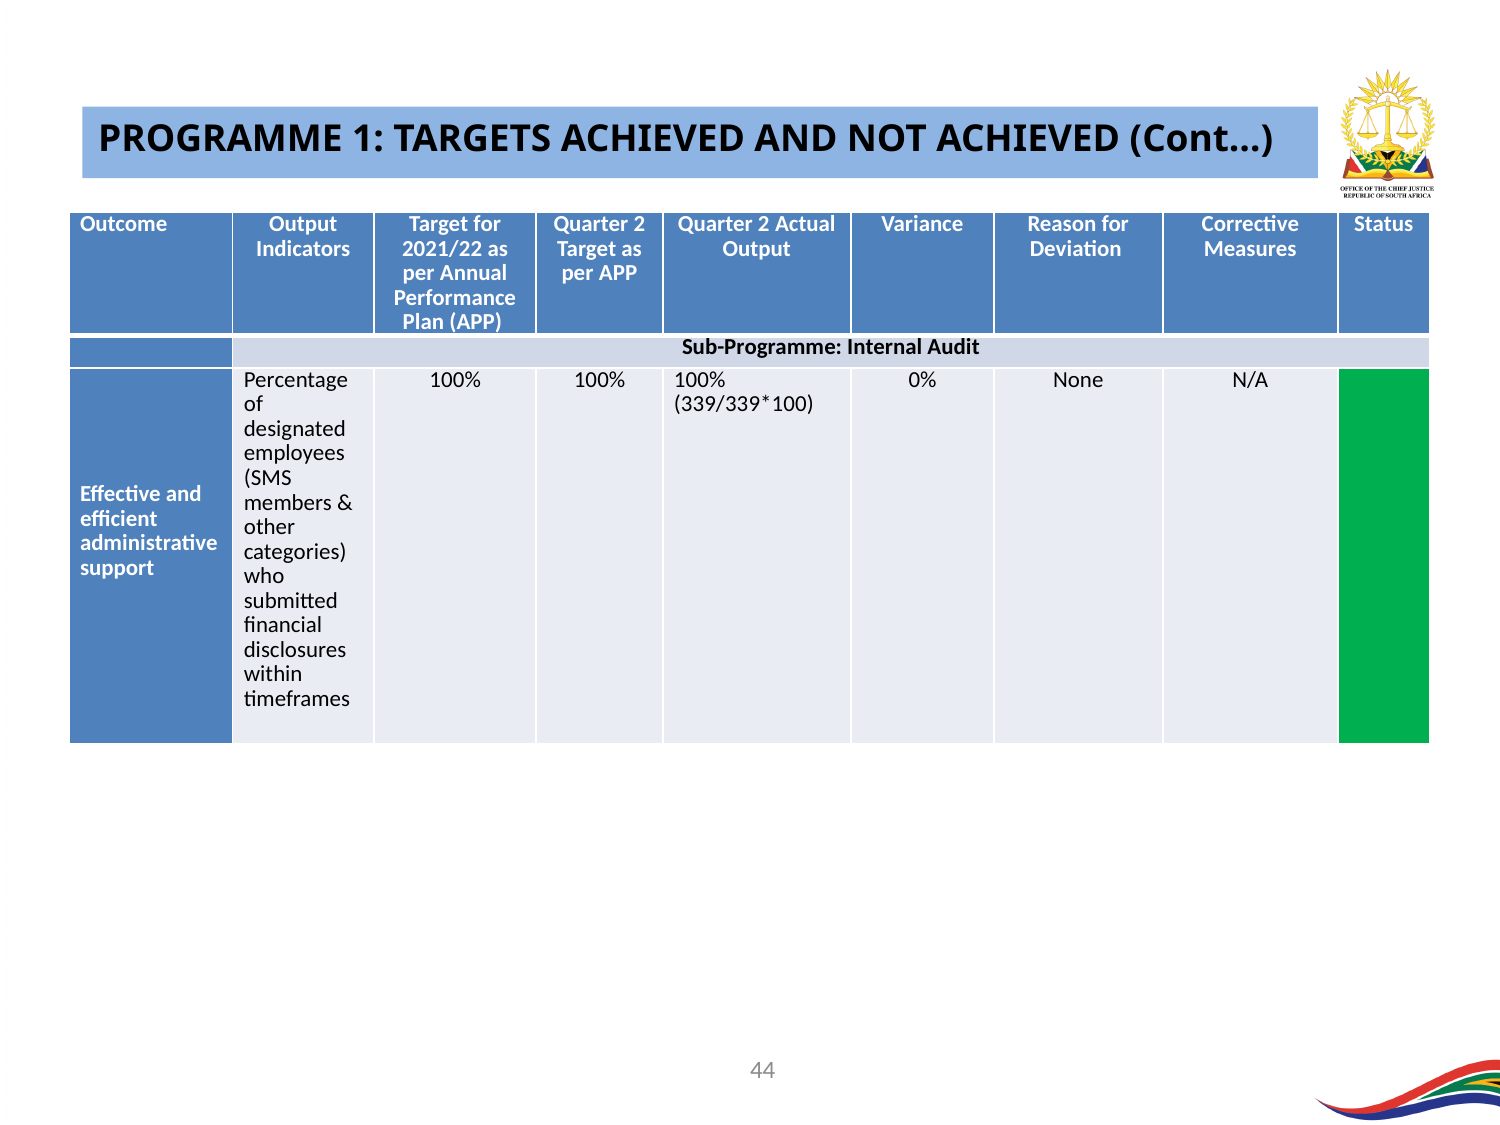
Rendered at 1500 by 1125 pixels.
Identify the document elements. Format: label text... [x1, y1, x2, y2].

table_cell [1339, 369, 1429, 743]
table_cell 100% (339/339*100) [664, 369, 850, 743]
table_header Quarter 2 Target as per APP [537, 213, 662, 333]
table_header Outcome [70, 213, 232, 333]
table_header Status [1339, 213, 1429, 333]
table_header Output Indicators [233, 213, 373, 333]
table_cell Sub-Programme: Internal Audit [233, 338, 1429, 367]
table_cell Percentage of designated employees (SMS members & other categories) who submitted financial disclosures within timeframes [233, 369, 373, 743]
table_header Corrective Measures [1164, 213, 1337, 333]
table_header Target for 2021/22 as per Annual Performance Plan (APP) [375, 213, 535, 333]
picture [3, 1, 1500, 1125]
table_cell Effective and efficient administrative support [70, 369, 232, 743]
table_cell None [995, 369, 1162, 743]
text_box PROGRAMME 1: TARGETS ACHIEVED AND NOT ACHIEVED (Cont…) [82, 106, 1318, 179]
table_header Variance [852, 213, 993, 333]
table_cell N/A [1164, 369, 1337, 743]
table_header Quarter 2 Actual Output [664, 213, 850, 333]
table_cell [70, 338, 232, 367]
table_cell 0% [852, 369, 993, 743]
table_cell 100% [375, 369, 535, 743]
slide_number 44 [715, 1039, 791, 1099]
table_header Reason for Deviation [995, 213, 1162, 333]
table_cell 100% [537, 369, 662, 743]
